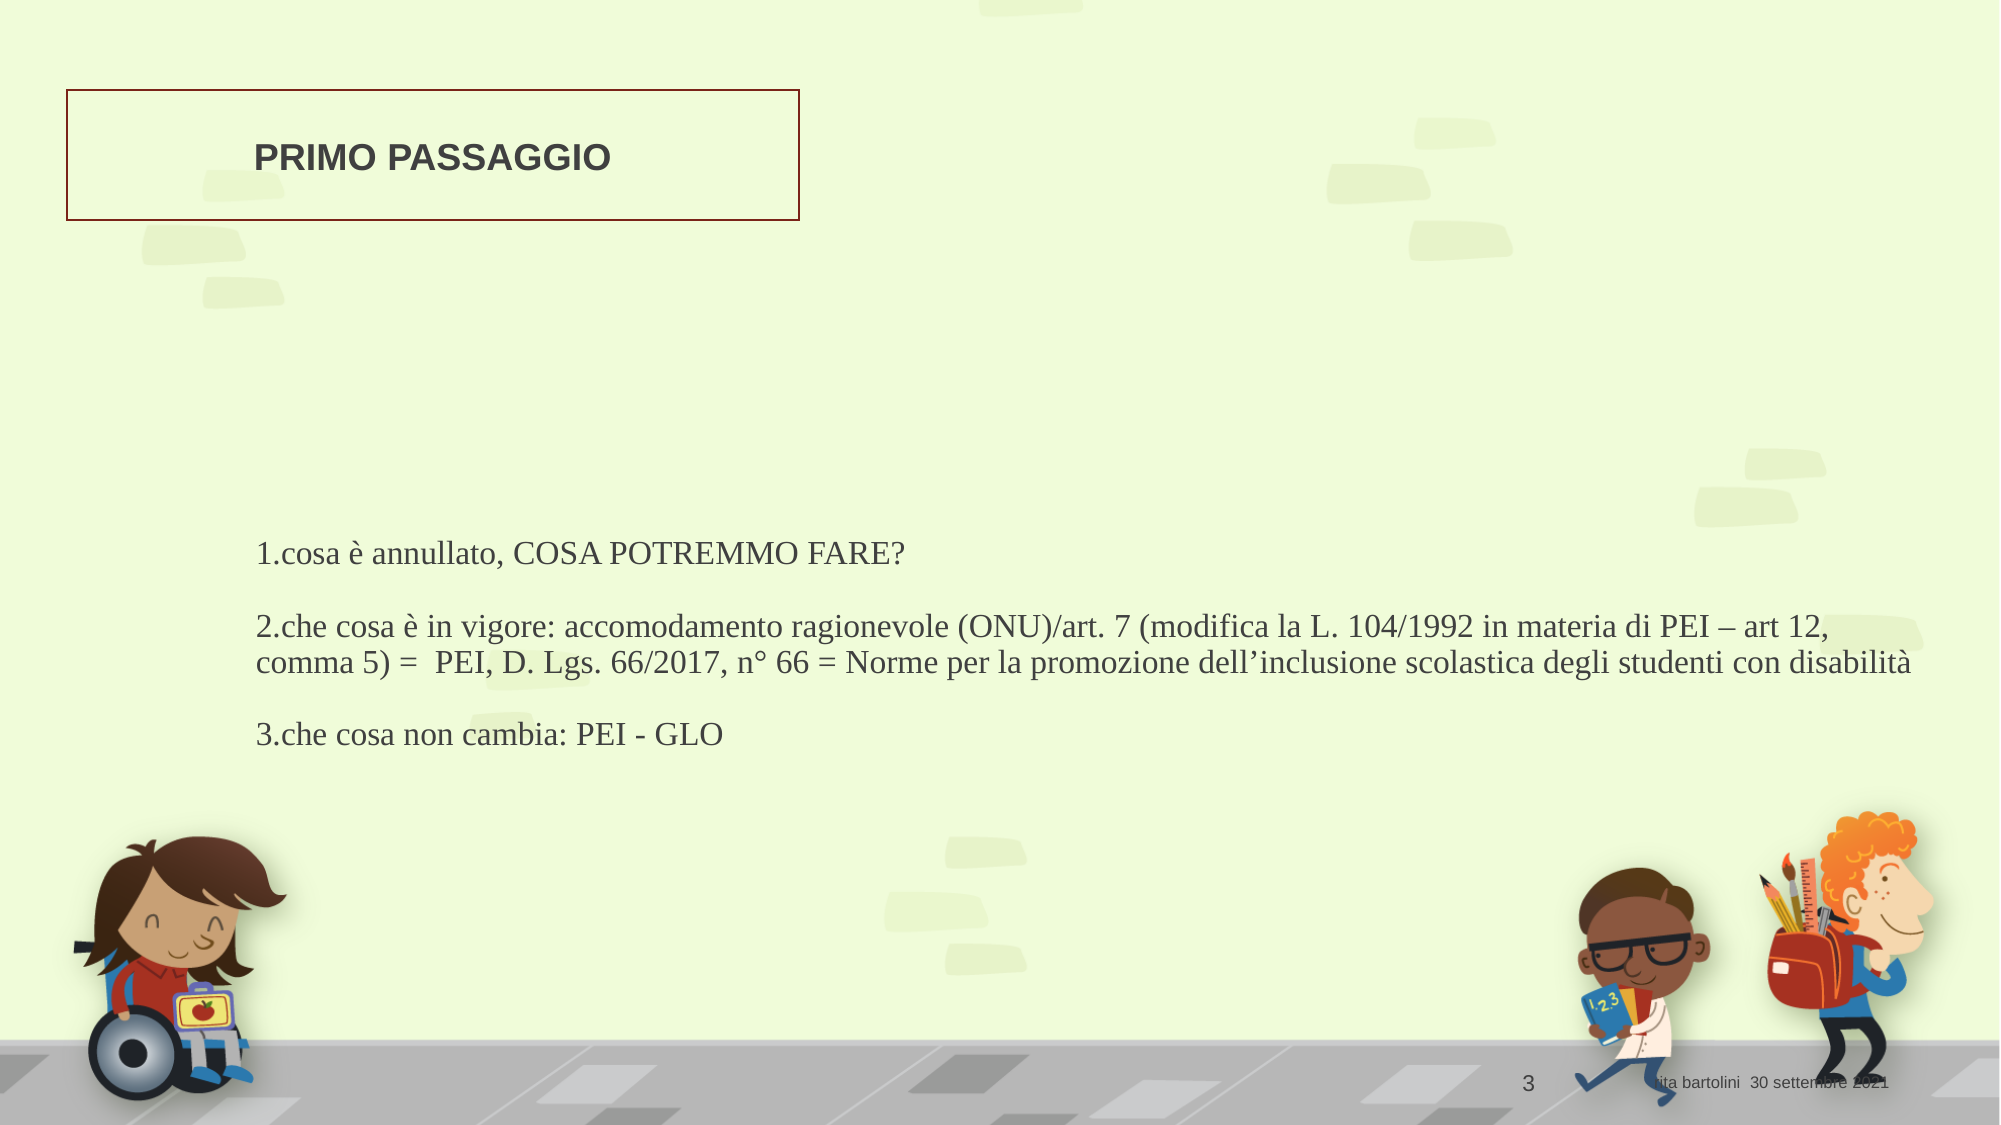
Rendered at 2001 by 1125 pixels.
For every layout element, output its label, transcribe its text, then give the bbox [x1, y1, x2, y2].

slide_number 3 [1412, 1052, 1550, 1113]
picture [0, 0, 2000, 1125]
text_box rita bartolini 30 settembre 2021 [1639, 1064, 2000, 1125]
text_box PRIMO PASSAGGIO [66, 89, 800, 221]
title 1.cosa è annullato, COSA POTREMMO FARE? 2.che cosa è in vigore: accomodamento ragionevole (ONU)/art. 7 (modifica la L. 104/1992 in materia di PEI – art 12, comma 5) = PEI, D. Lgs. 66/2017, n° 66 = Norme per la promozione dell’inclusione scolastica degli studenti con disabilità 3.che cosa non cambia: PEI - GLO [184, 267, 1945, 905]
